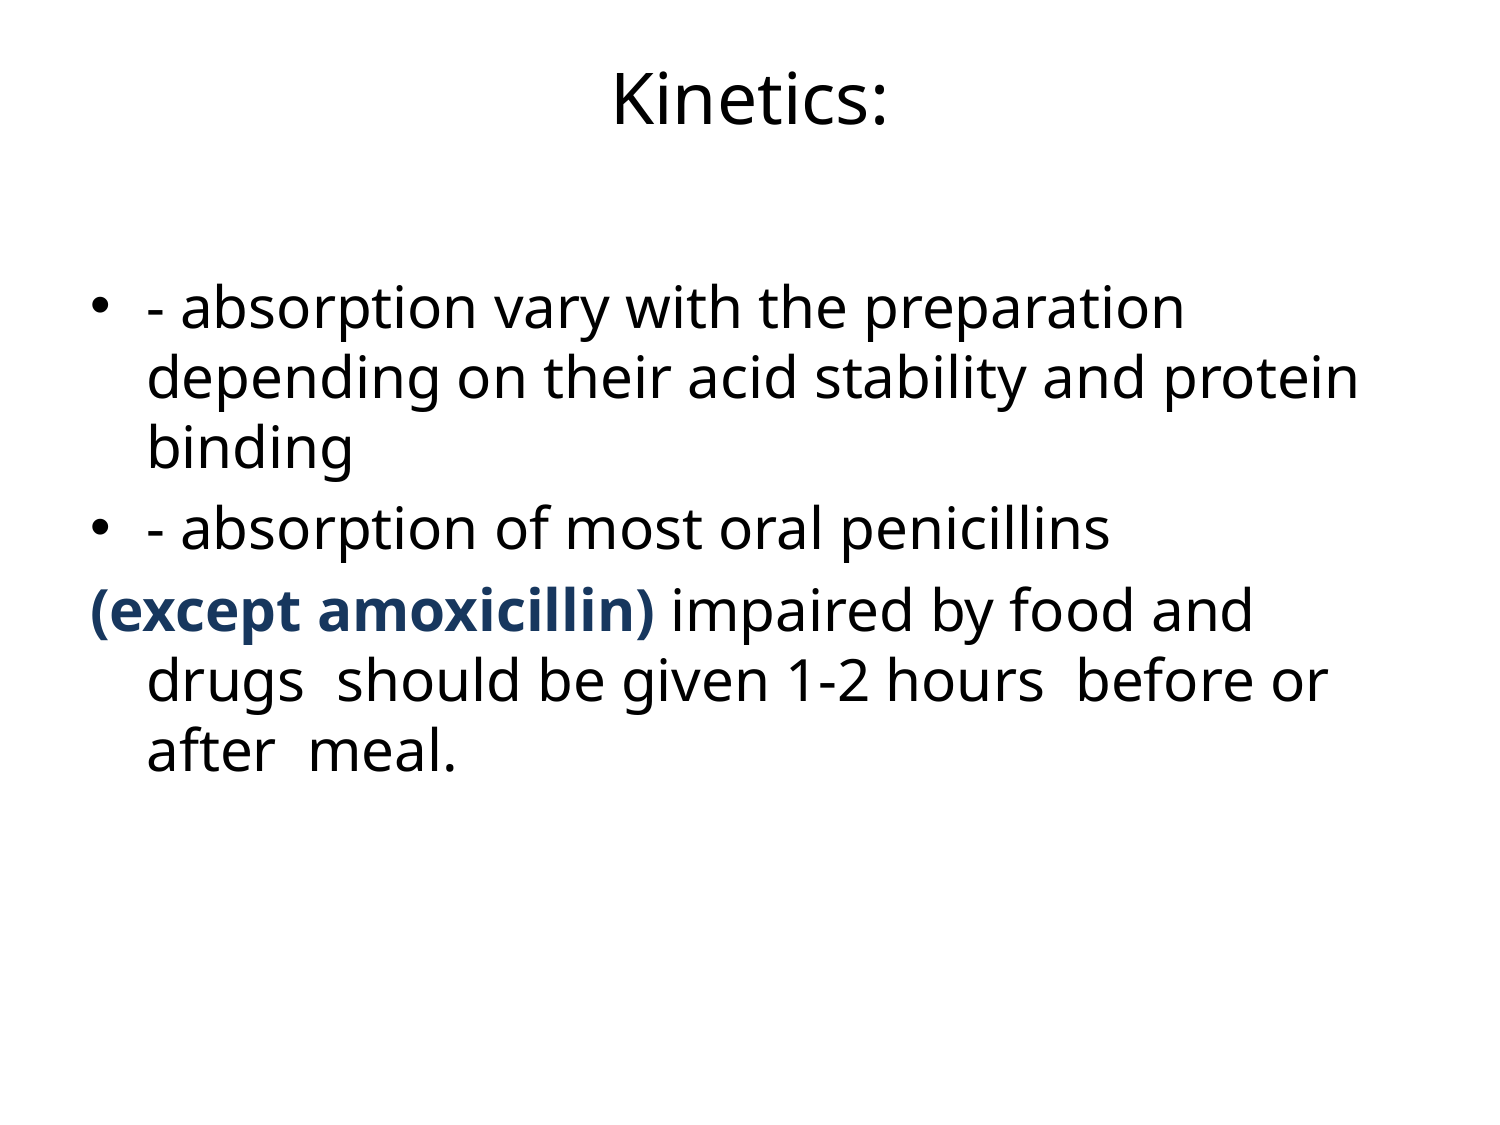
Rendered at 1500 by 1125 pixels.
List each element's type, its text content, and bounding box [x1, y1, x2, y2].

title Kinetics: [75, 45, 1425, 233]
list - absorption vary with the preparation depending on their acid stability and protein binding - absorption of most oral penicillins (except amoxicillin) impaired by food and drugs should be given 1-2 hours before or after meal. [75, 262, 1425, 1005]
